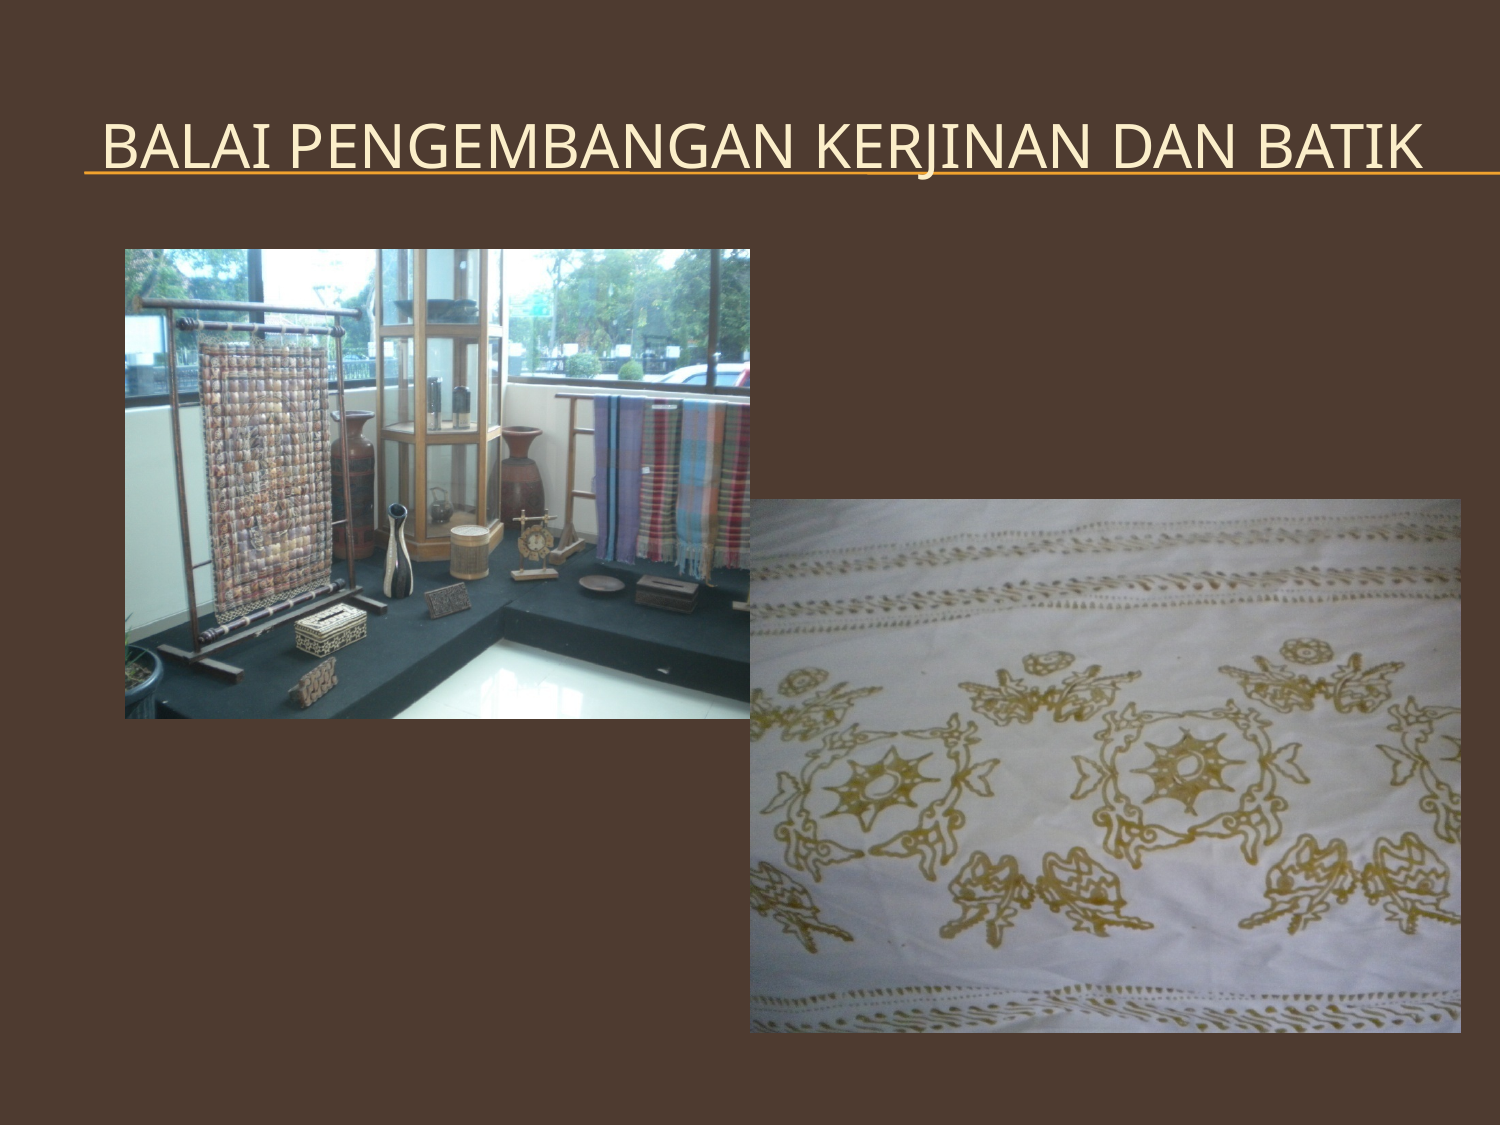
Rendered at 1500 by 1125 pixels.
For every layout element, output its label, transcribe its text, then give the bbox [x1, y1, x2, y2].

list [124, 249, 751, 719]
picture [749, 499, 1461, 1034]
title Balai pengembangan kerjinan dan batik [50, 75, 1475, 213]
